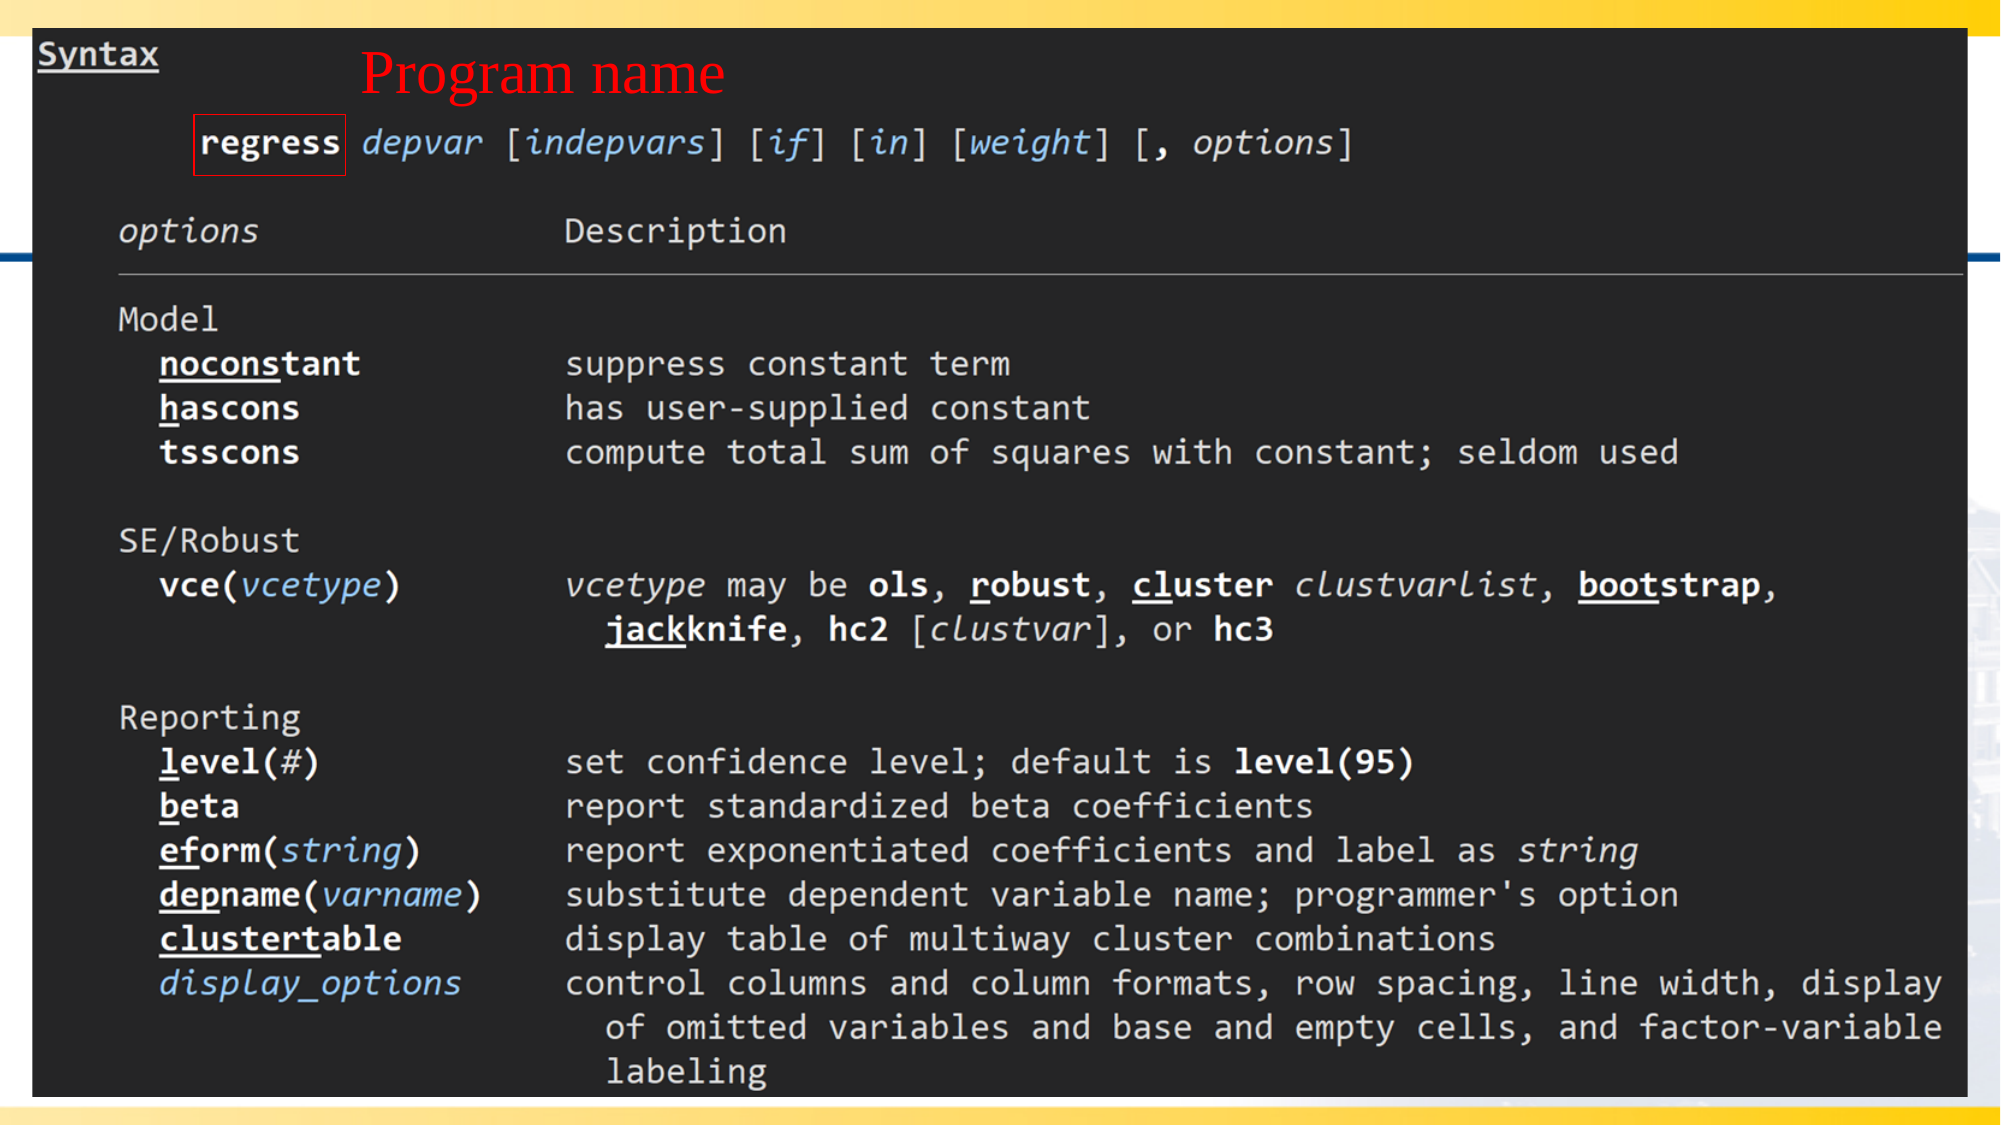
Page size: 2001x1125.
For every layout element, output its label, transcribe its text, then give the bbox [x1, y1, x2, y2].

text_box Program name [345, 23, 989, 27]
picture [0, 0, 2001, 1125]
